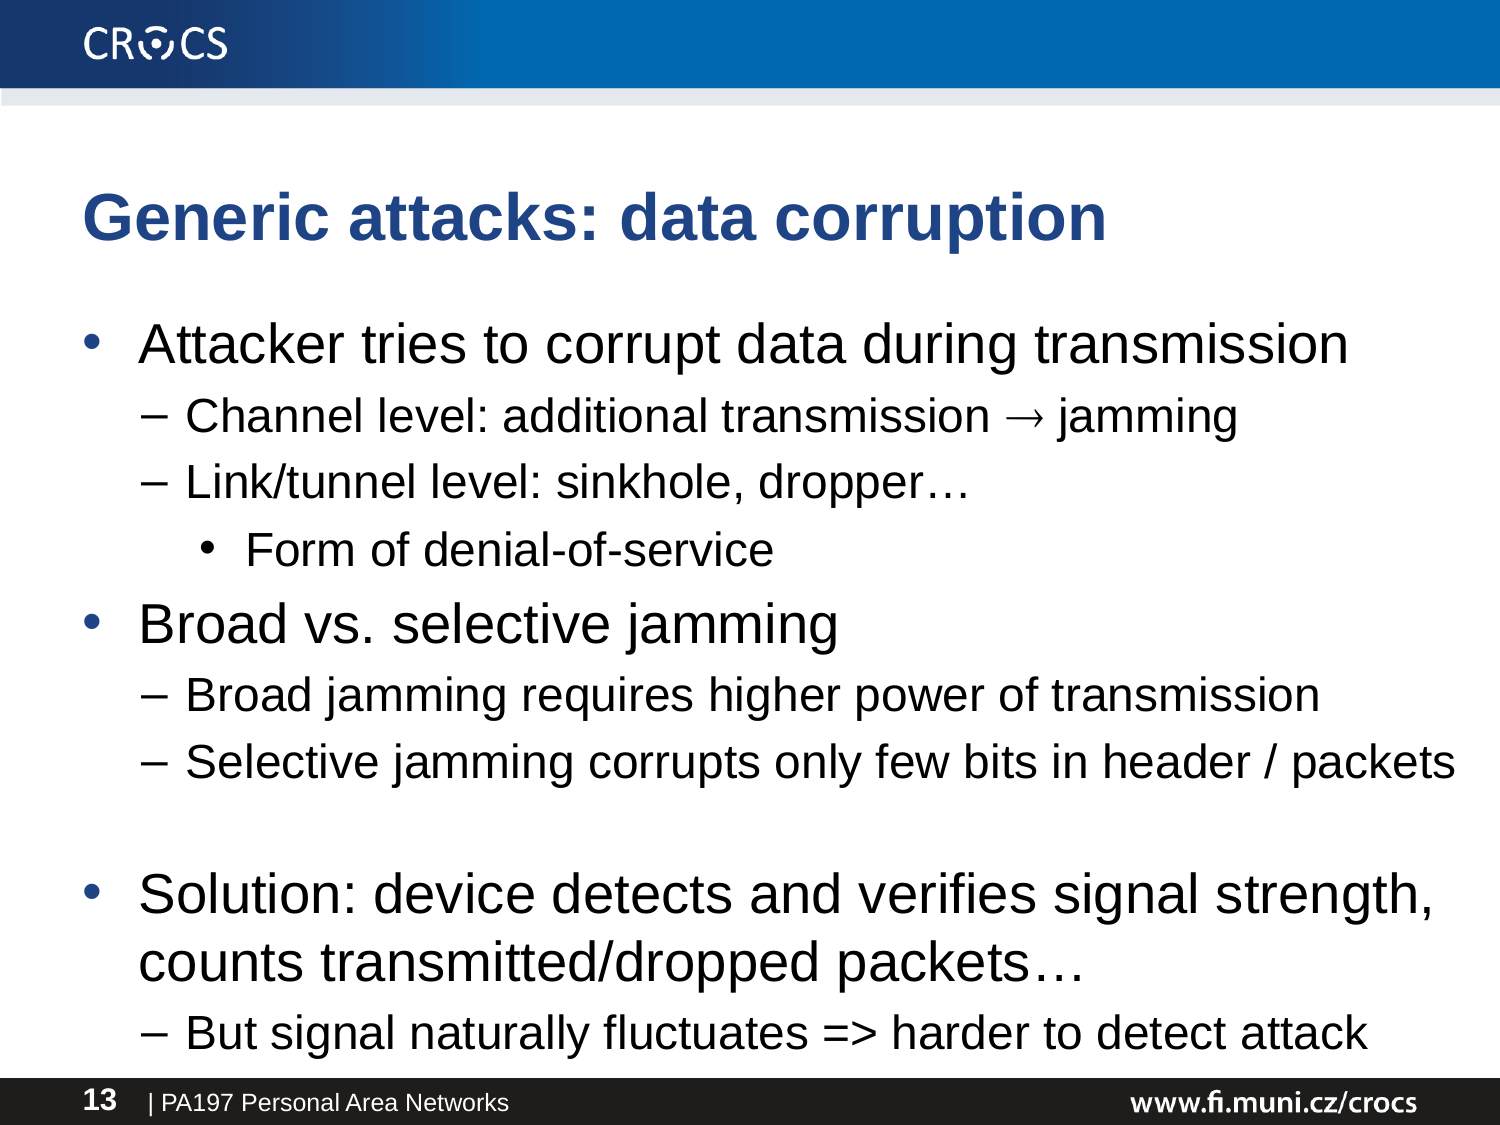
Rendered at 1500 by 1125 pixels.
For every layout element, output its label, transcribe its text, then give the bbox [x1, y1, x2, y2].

footer | PA197 Personal Area Networks [147, 1078, 623, 1125]
picture [0, 0, 1500, 1125]
list Attacker tries to corrupt data during transmission Channel level: additional transmission  jamming Link/tunnel level: sinkhole, dropper… Form of denial-of-service Broad vs. selective jamming Broad jamming requires higher power of transmission Selective jamming corrupts only few bits in header / packets Solution: device detects and verifies signal strength, counts transmitted/dropped packets… But signal naturally fluctuates => harder to detect attack [82, 306, 1471, 988]
title Generic attacks: data corruption [82, 148, 1433, 280]
slide_number 13 [82, 1078, 147, 1125]
